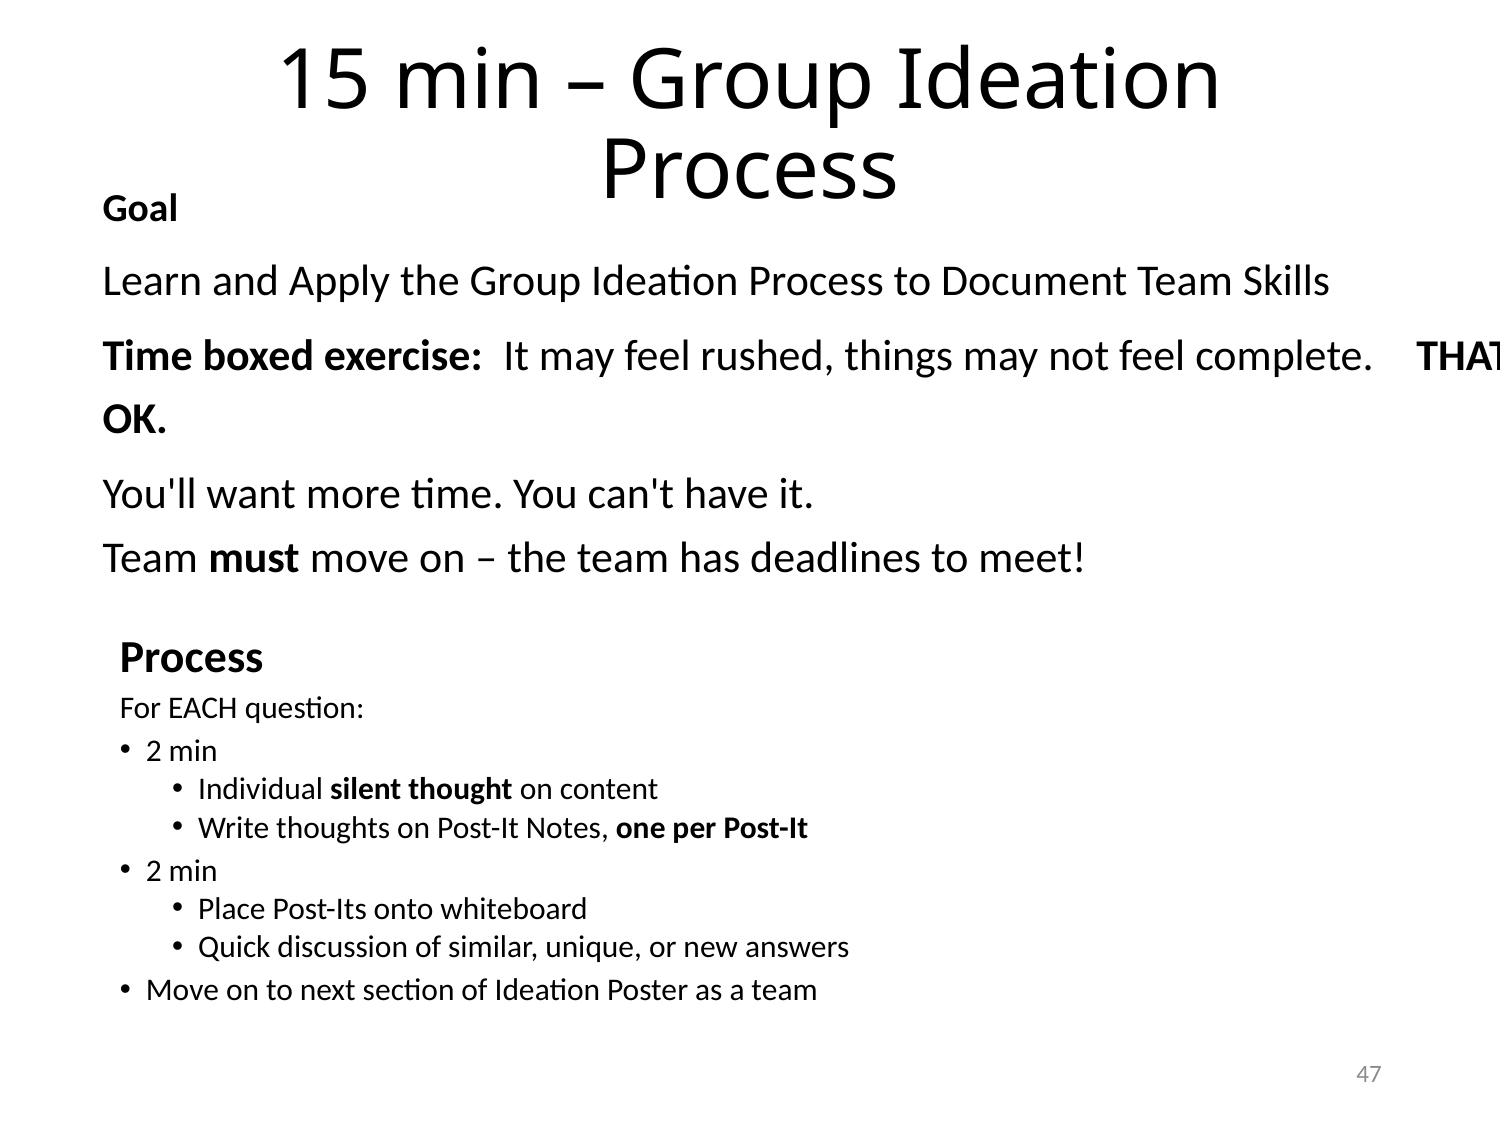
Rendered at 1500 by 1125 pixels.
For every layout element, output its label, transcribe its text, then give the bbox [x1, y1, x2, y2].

slide_number 47 [1059, 1042, 1397, 1103]
list Goal Learn and Apply the Group Ideation Process to Document Team Skills Time boxed exercise: It may feel rushed, things may not feel complete. THAT'S OK. You'll want more time. You can't have it. Team must move on – the team has deadlines to meet! [87, 179, 1500, 592]
title 15 min – Group Ideation Process [103, 17, 1397, 179]
text_box Process For EACH question: 2 min Individual silent thought on content Write thoughts on Post-It Notes, one per Post-It 2 min Place Post-Its onto whiteboard Quick discussion of similar, unique, or new answers Move on to next section of Ideation Poster as a team [104, 624, 1122, 1018]
